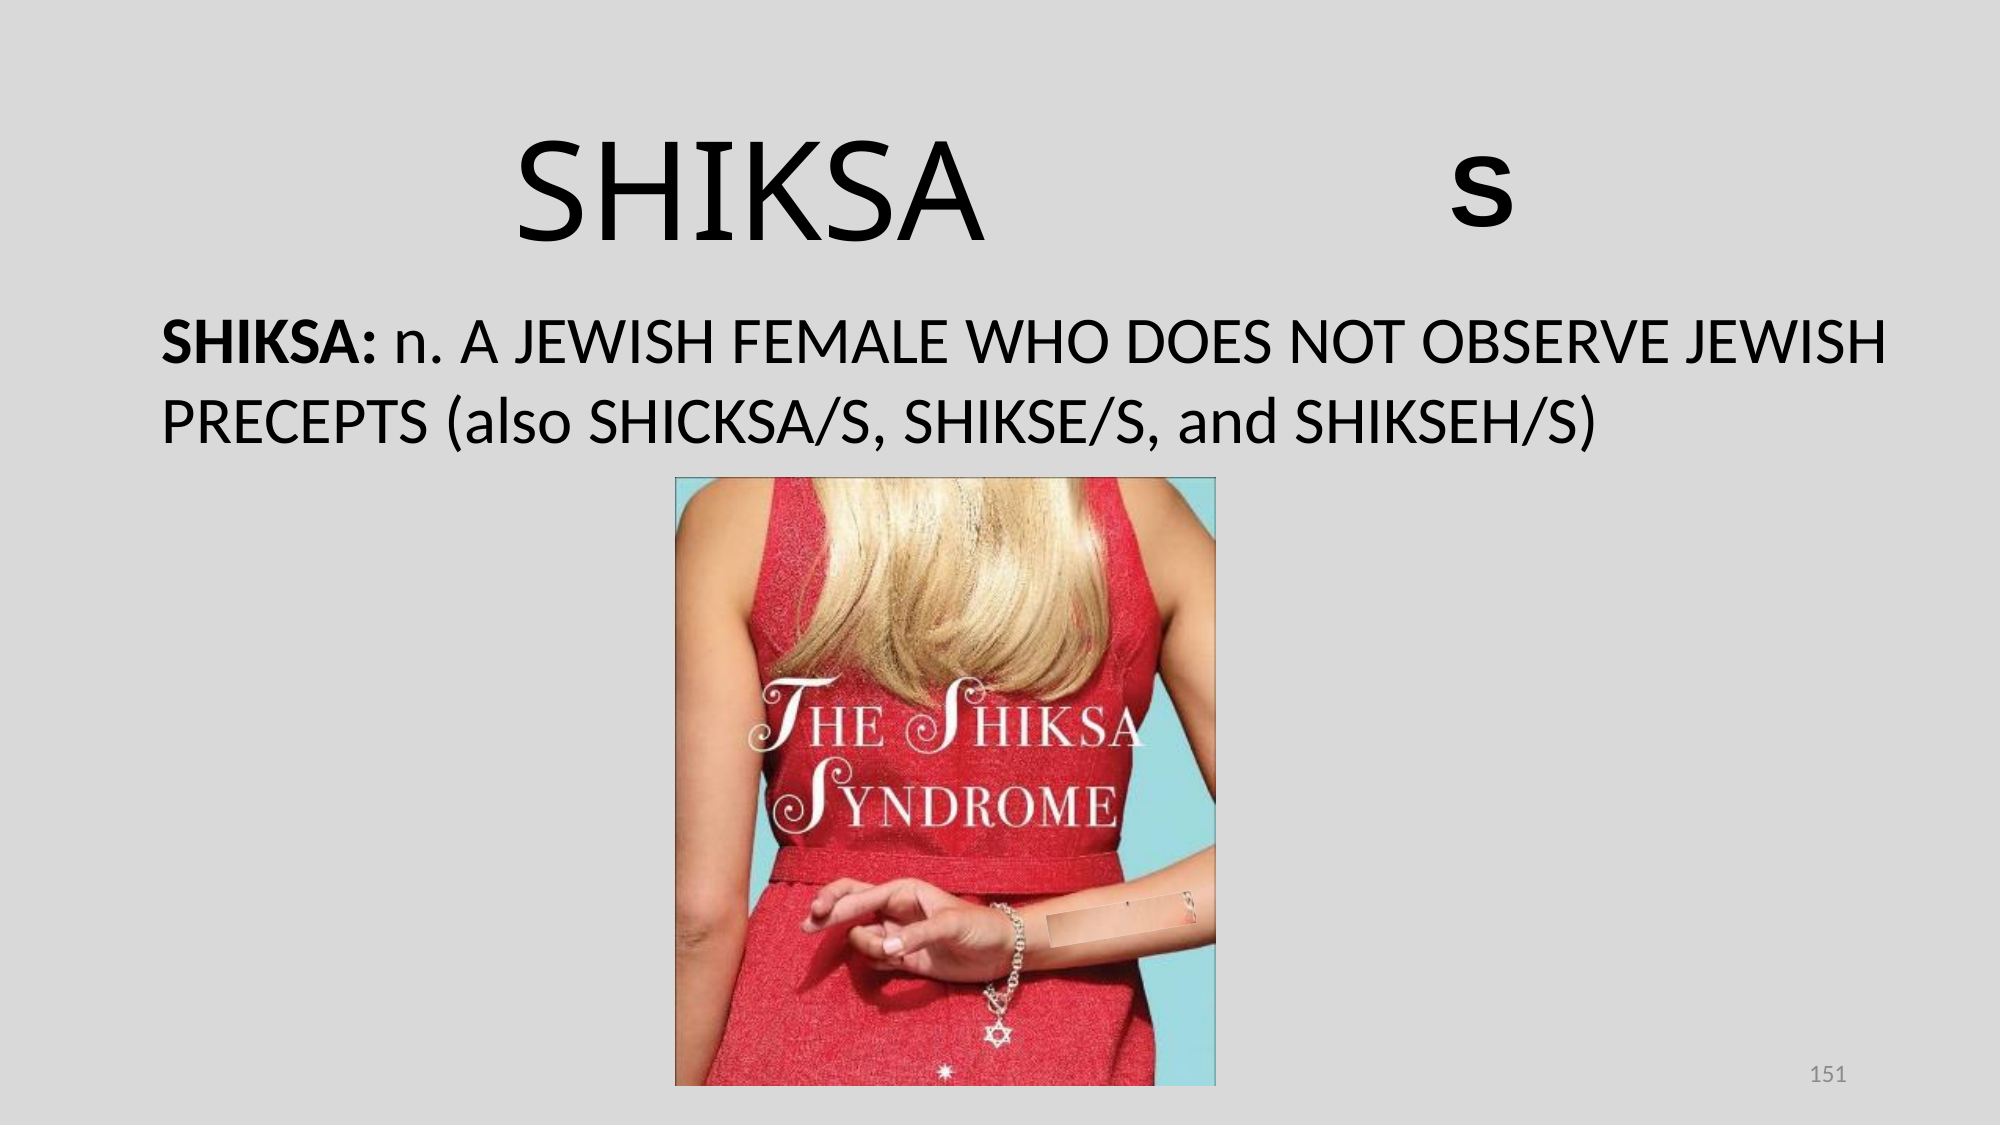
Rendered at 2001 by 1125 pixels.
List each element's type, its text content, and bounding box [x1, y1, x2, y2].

slide_number 151 [1412, 1042, 1863, 1103]
picture [675, 477, 1216, 1087]
text_box S [1434, 118, 1588, 254]
text_box SHIKSA [499, 95, 1499, 276]
text_box SHIKSA: n. A JEWISH FEMALE WHO DOES NOT OBSERVE JEWISH PRECEPTS (also SHICKSA/S, SHIKSE/S, and SHIKSEH/S) [147, 289, 1932, 464]
